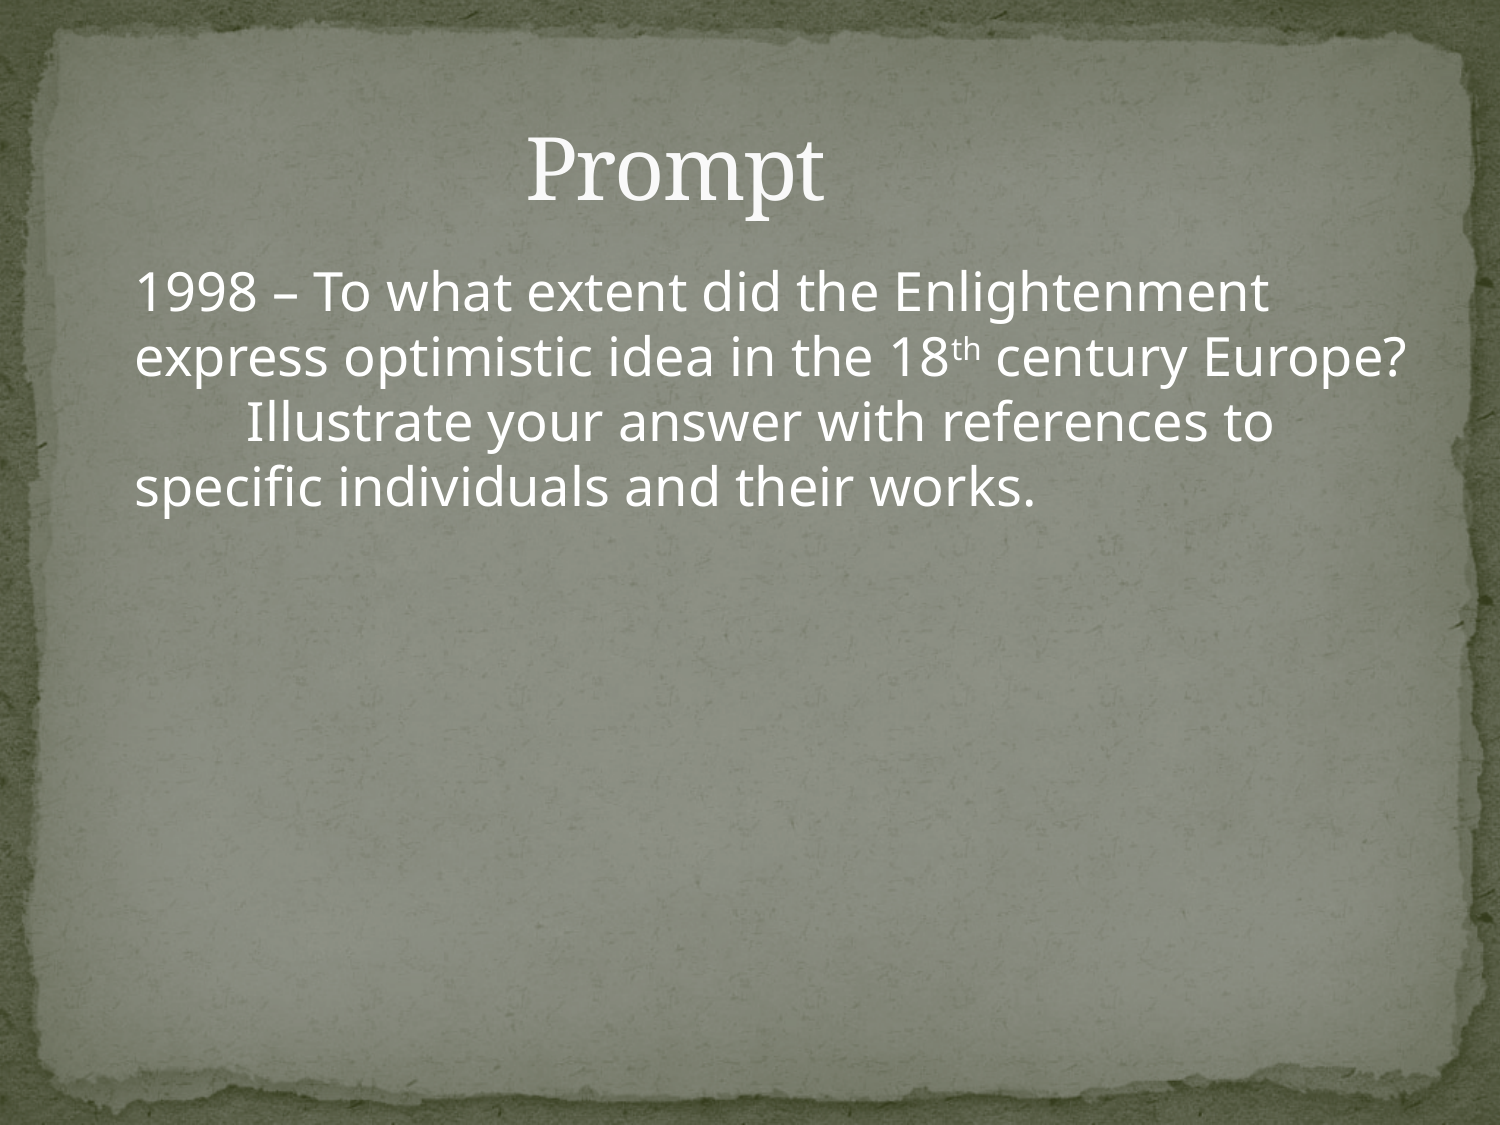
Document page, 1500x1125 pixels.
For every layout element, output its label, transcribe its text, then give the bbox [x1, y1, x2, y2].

list 1998 – To what extent did the Enlightenment express optimistic idea in the 18th century Europe? Illustrate your answer with references to specific individuals and their works. [75, 249, 1425, 1000]
title Prompt [74, 24, 1425, 225]
